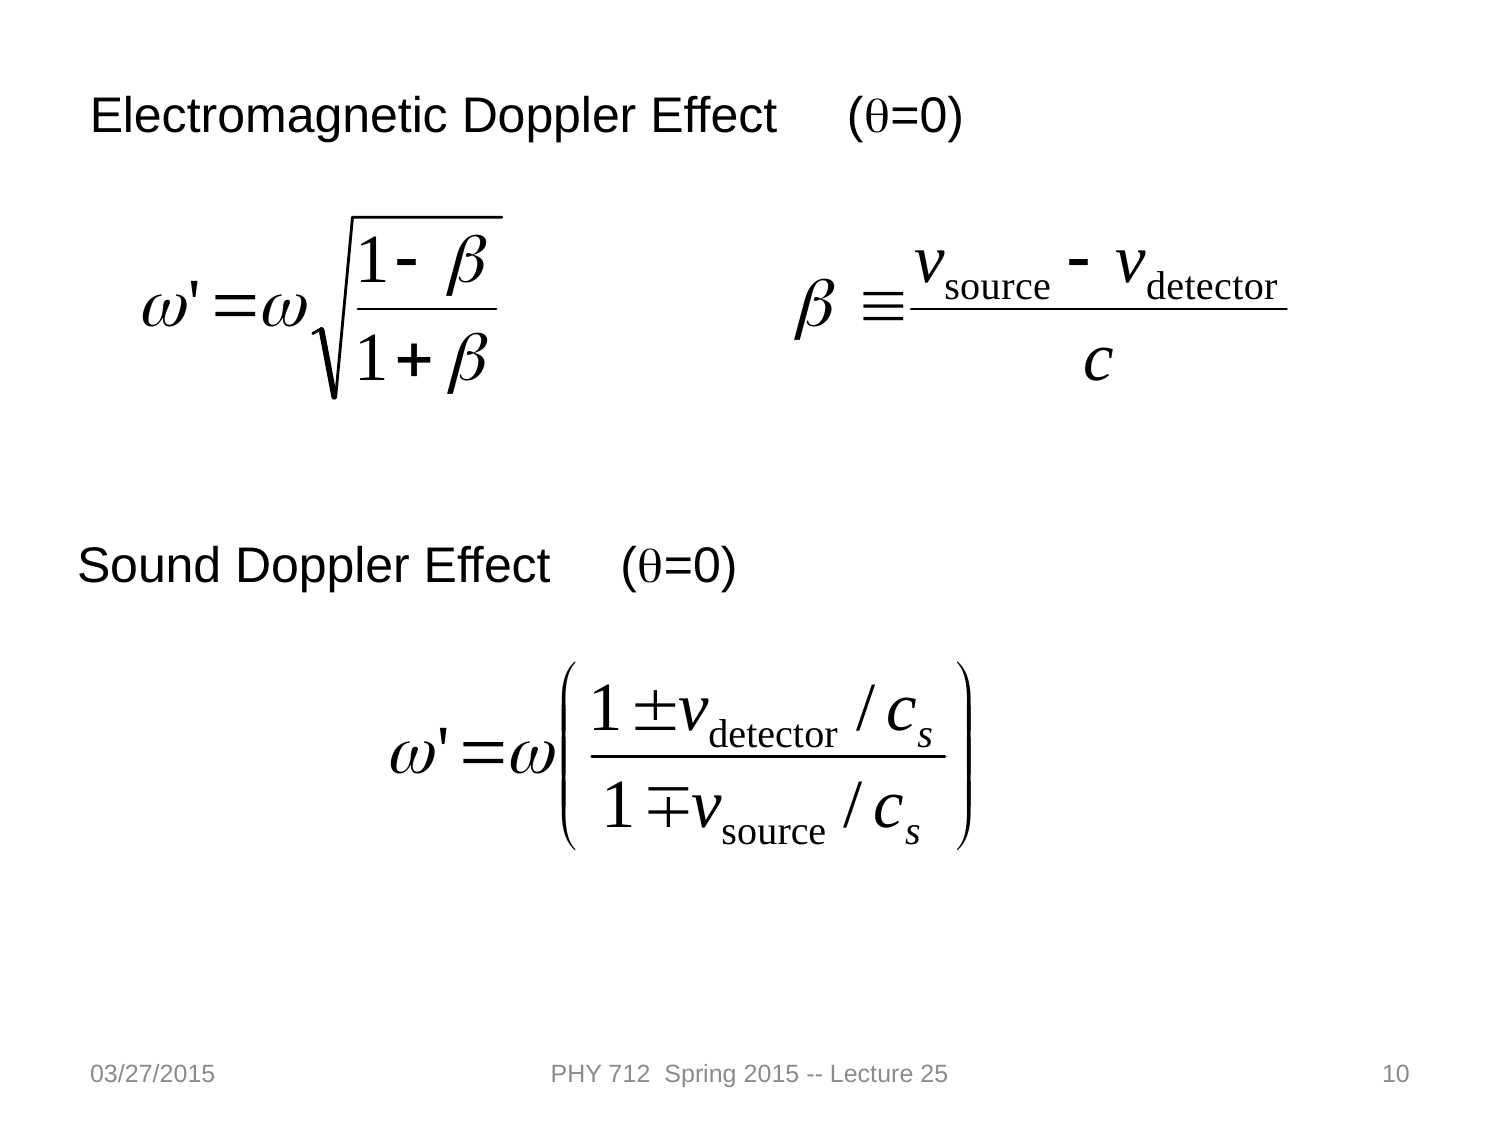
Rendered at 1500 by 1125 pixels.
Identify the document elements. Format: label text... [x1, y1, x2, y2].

text_box Electromagnetic Doppler Effect (q=0) [74, 74, 1338, 150]
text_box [130, 199, 1301, 413]
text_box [379, 647, 1028, 866]
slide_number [75, 1042, 425, 1103]
slide_number 10 [1074, 1042, 1425, 1103]
text_box Sound Doppler Effect (q=0) [62, 525, 1325, 600]
footer PHY 712 Spring 2015 -- Lecture 25 [512, 1042, 988, 1103]
